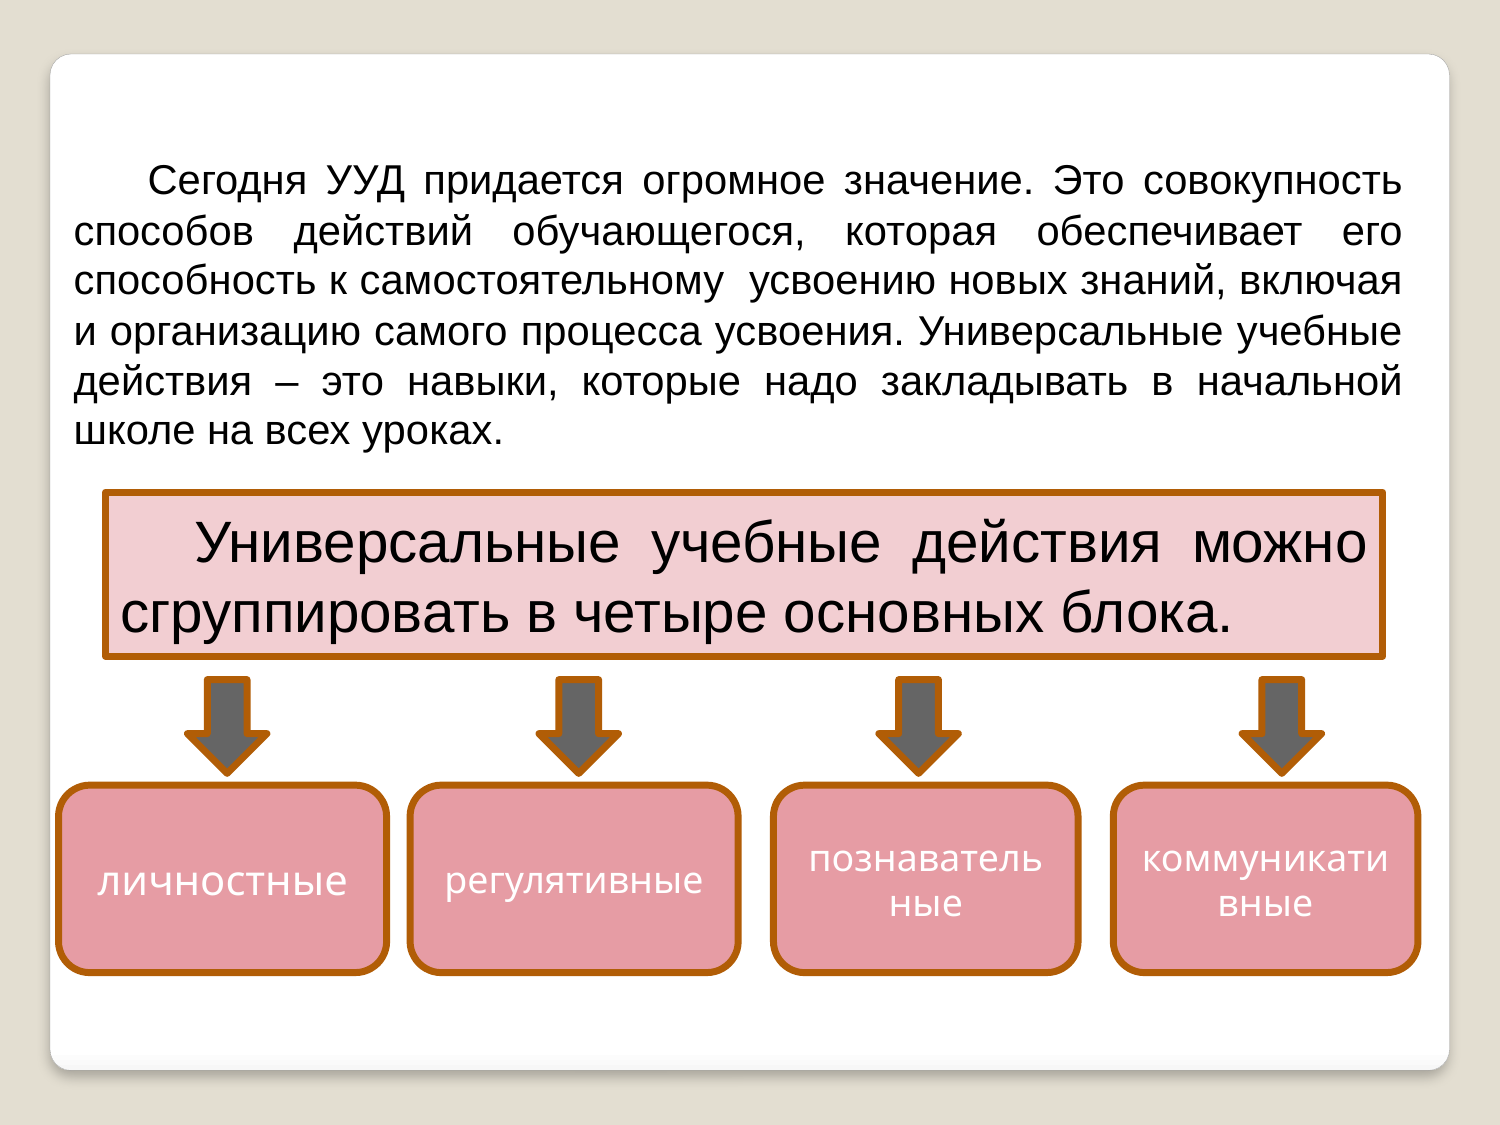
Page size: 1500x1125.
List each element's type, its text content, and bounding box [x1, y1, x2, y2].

text_box [1238, 676, 1326, 777]
text_box коммуникативные [1109, 781, 1422, 977]
text_box познавательные [769, 781, 1082, 977]
text_box Сегодня УУД придается огромное значение. Это совокупность способов действий обучающегося, которая обеспечивает его способность к самостоятельному усвоению новых знаний, включая и организацию самого процесса усвоения. Универсальные учебные действия – это навыки, которые надо закладывать в начальной школе на всех уроках. [58, 145, 1418, 461]
text_box [535, 676, 622, 777]
text_box личностные [55, 781, 391, 977]
text_box регулятивные [406, 781, 742, 977]
text_box [875, 676, 962, 777]
text_box Универсальные учебные действия можно сгруппировать в четыре основных блока. [102, 489, 1386, 660]
text_box [184, 676, 271, 777]
